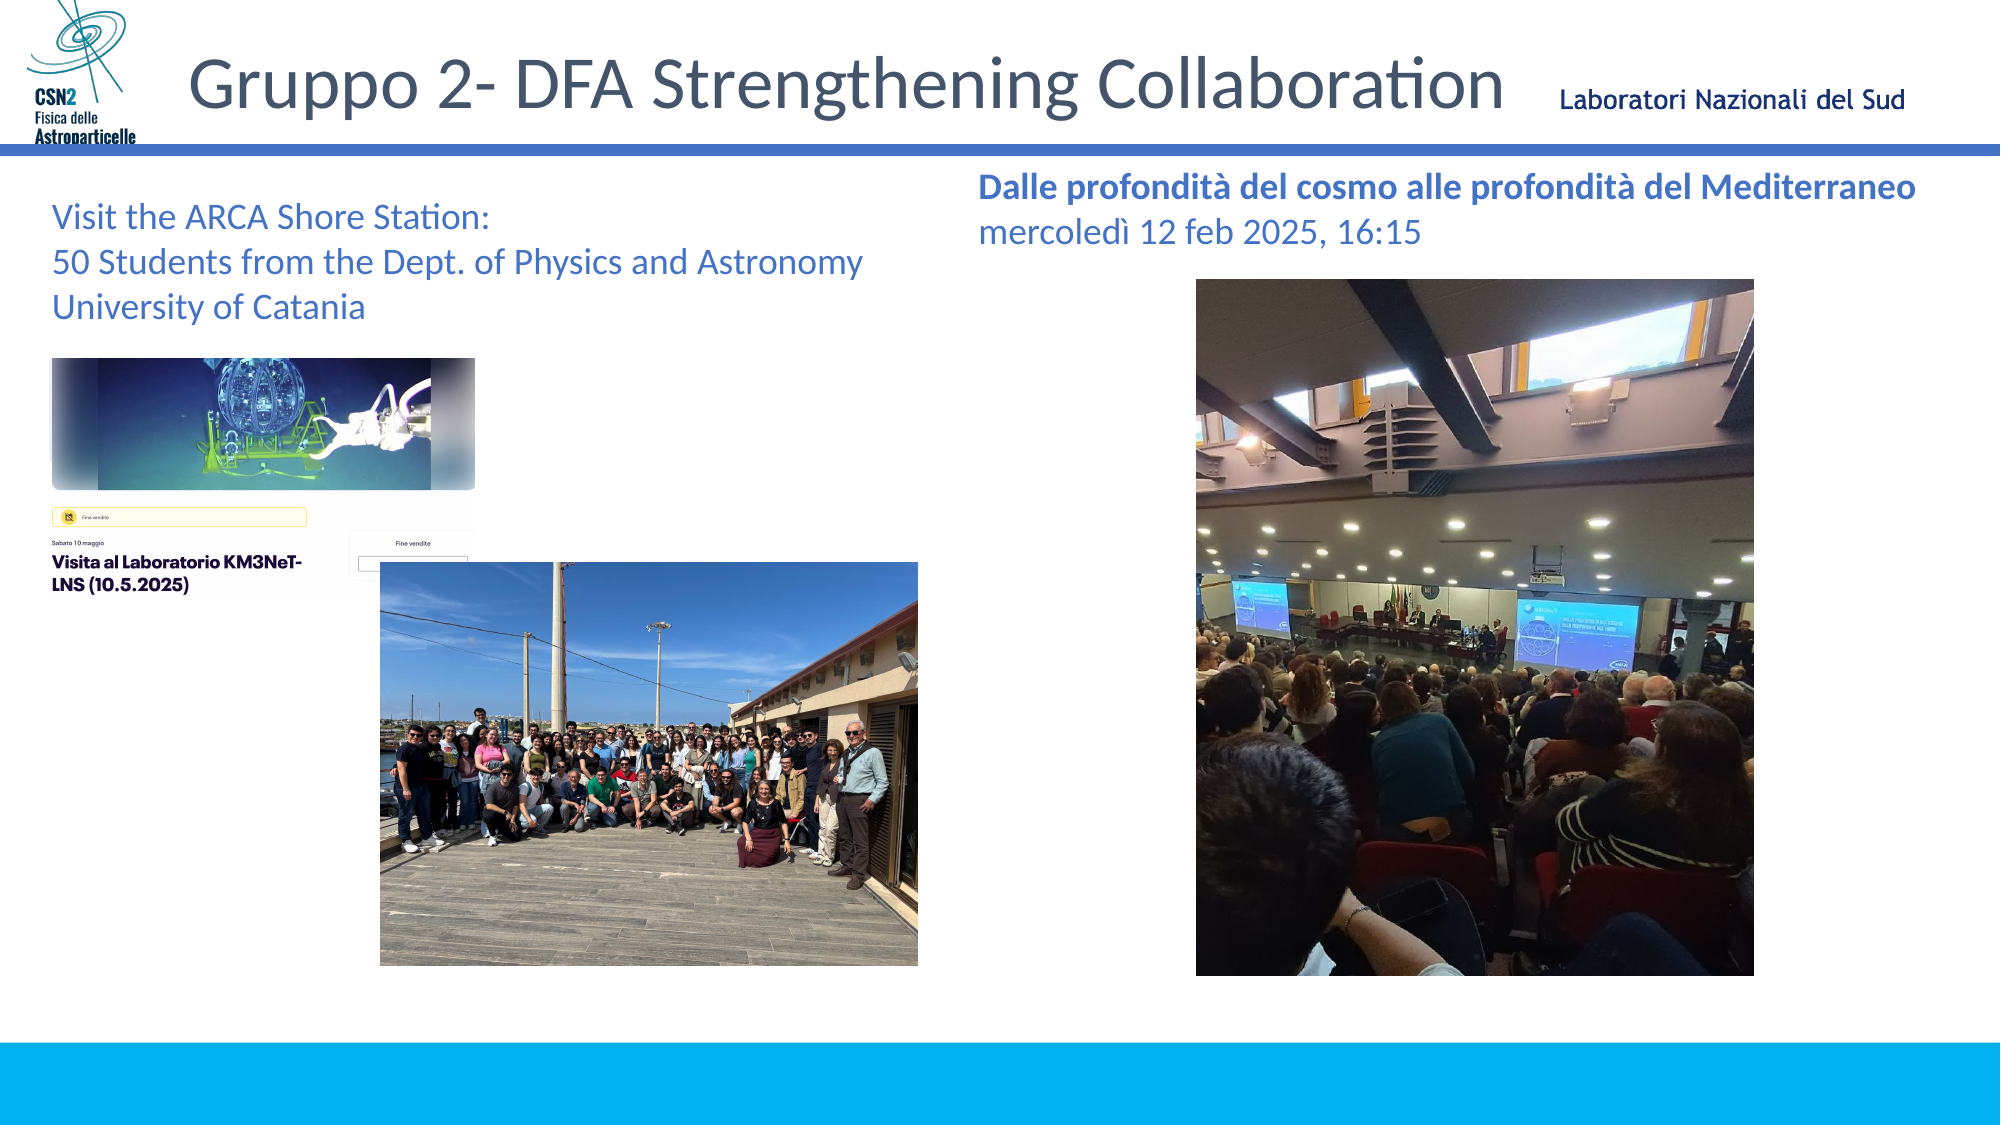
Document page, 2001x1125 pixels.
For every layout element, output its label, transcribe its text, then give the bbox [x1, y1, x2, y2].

picture [49, 358, 918, 966]
picture [1539, 54, 1913, 139]
text_box Visit the ARCA Shore Station: 50 Students from the Dept. of Physics and Astronomy University of Catania [37, 184, 888, 335]
picture [27, 0, 138, 144]
text_box Dalle profondità del cosmo alle profondità del Mediterraneo mercoledì 12 feb 2025, 16:15 [963, 154, 1968, 260]
picture [1196, 279, 1754, 976]
text_box Gruppo 2- DFA Strengthening Collaboration [173, 25, 1523, 131]
